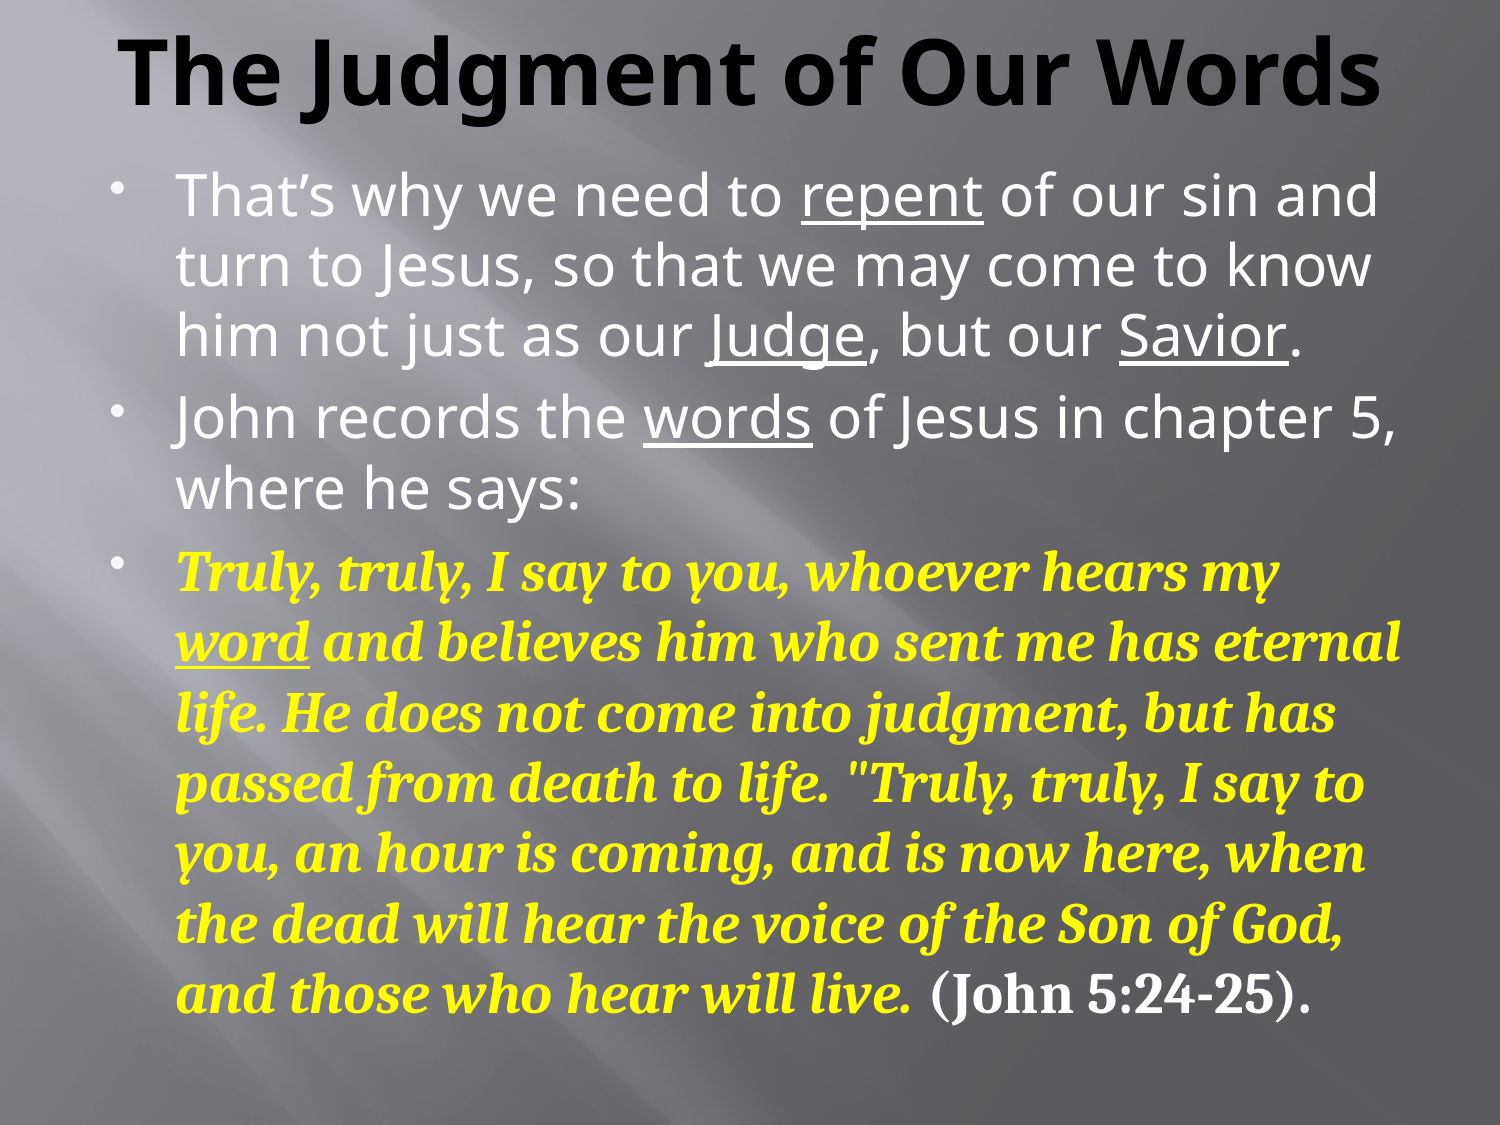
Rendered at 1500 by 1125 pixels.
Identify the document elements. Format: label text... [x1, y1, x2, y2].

list That’s why we need to repent of our sin and turn to Jesus, so that we may come to know him not just as our Judge, but our Savior. John records the words of Jesus in chapter 5, where he says: Truly, truly, I say to you, whoever hears my word and believes him who sent me has eternal life. He does not come into judgment, but has passed from death to life. "Truly, truly, I say to you, an hour is coming, and is now here, when the dead will hear the voice of the Son of God, and those who hear will live. (John 5:24-25). [75, 149, 1425, 1063]
title The Judgment of Our Words [75, 0, 1425, 138]
